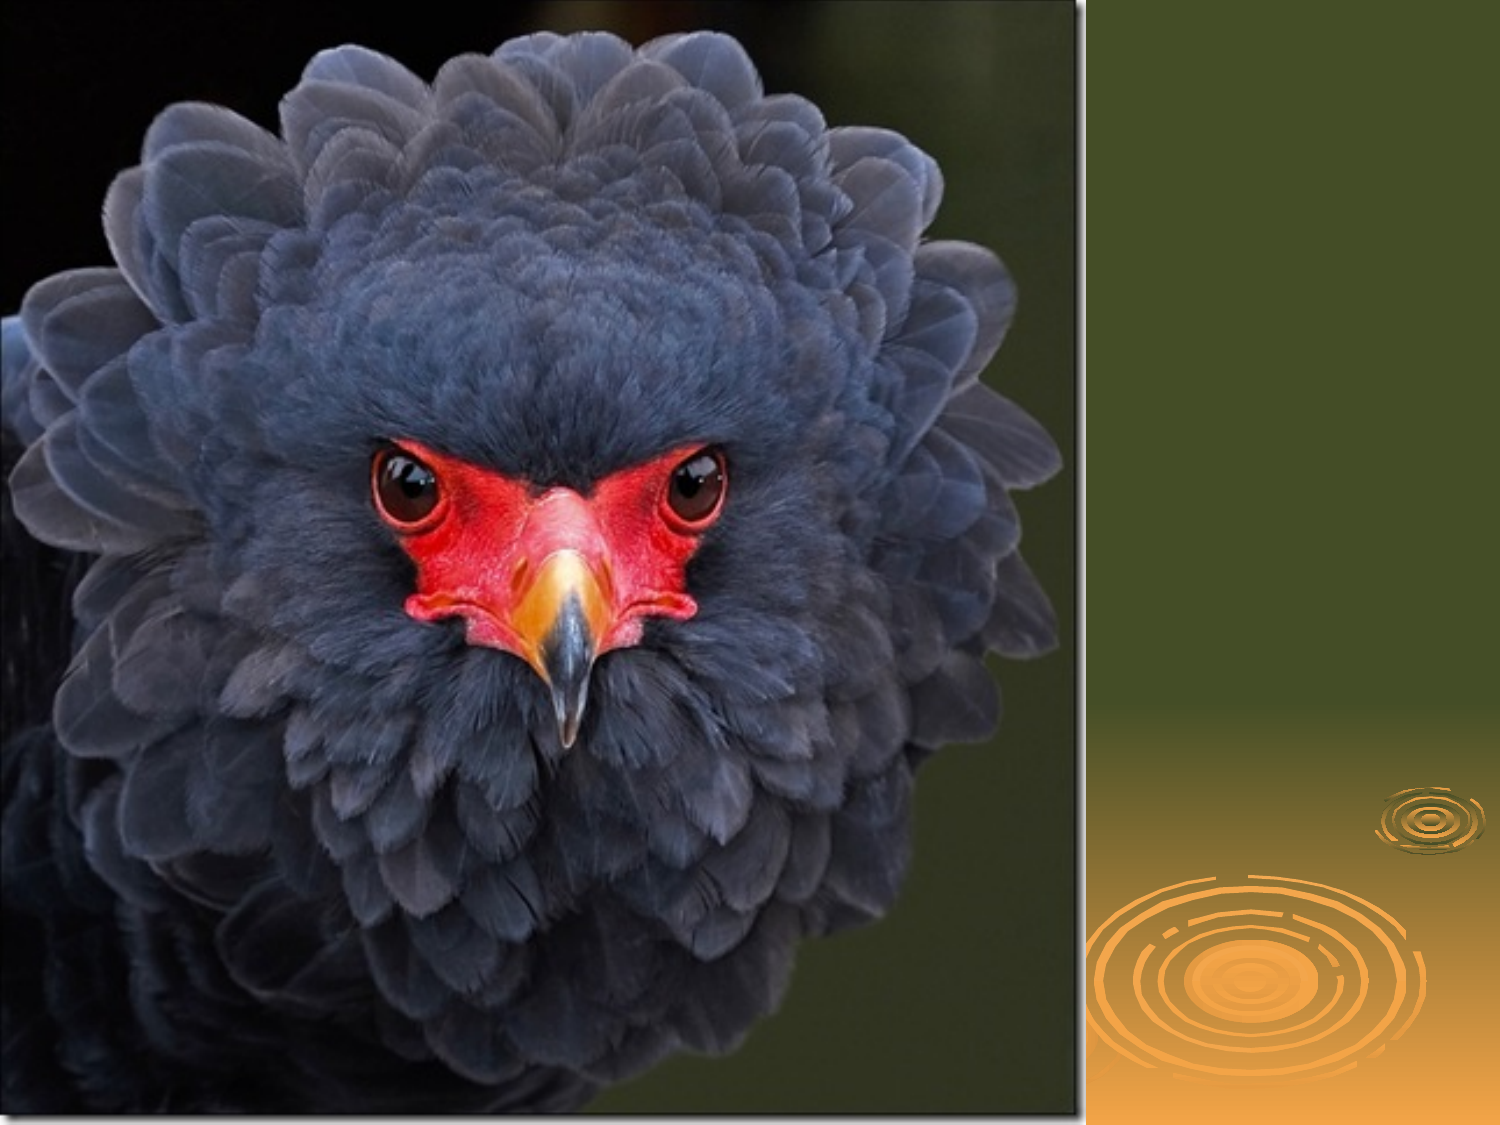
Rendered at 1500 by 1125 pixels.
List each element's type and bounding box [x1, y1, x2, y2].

list [0, 0, 1086, 1125]
